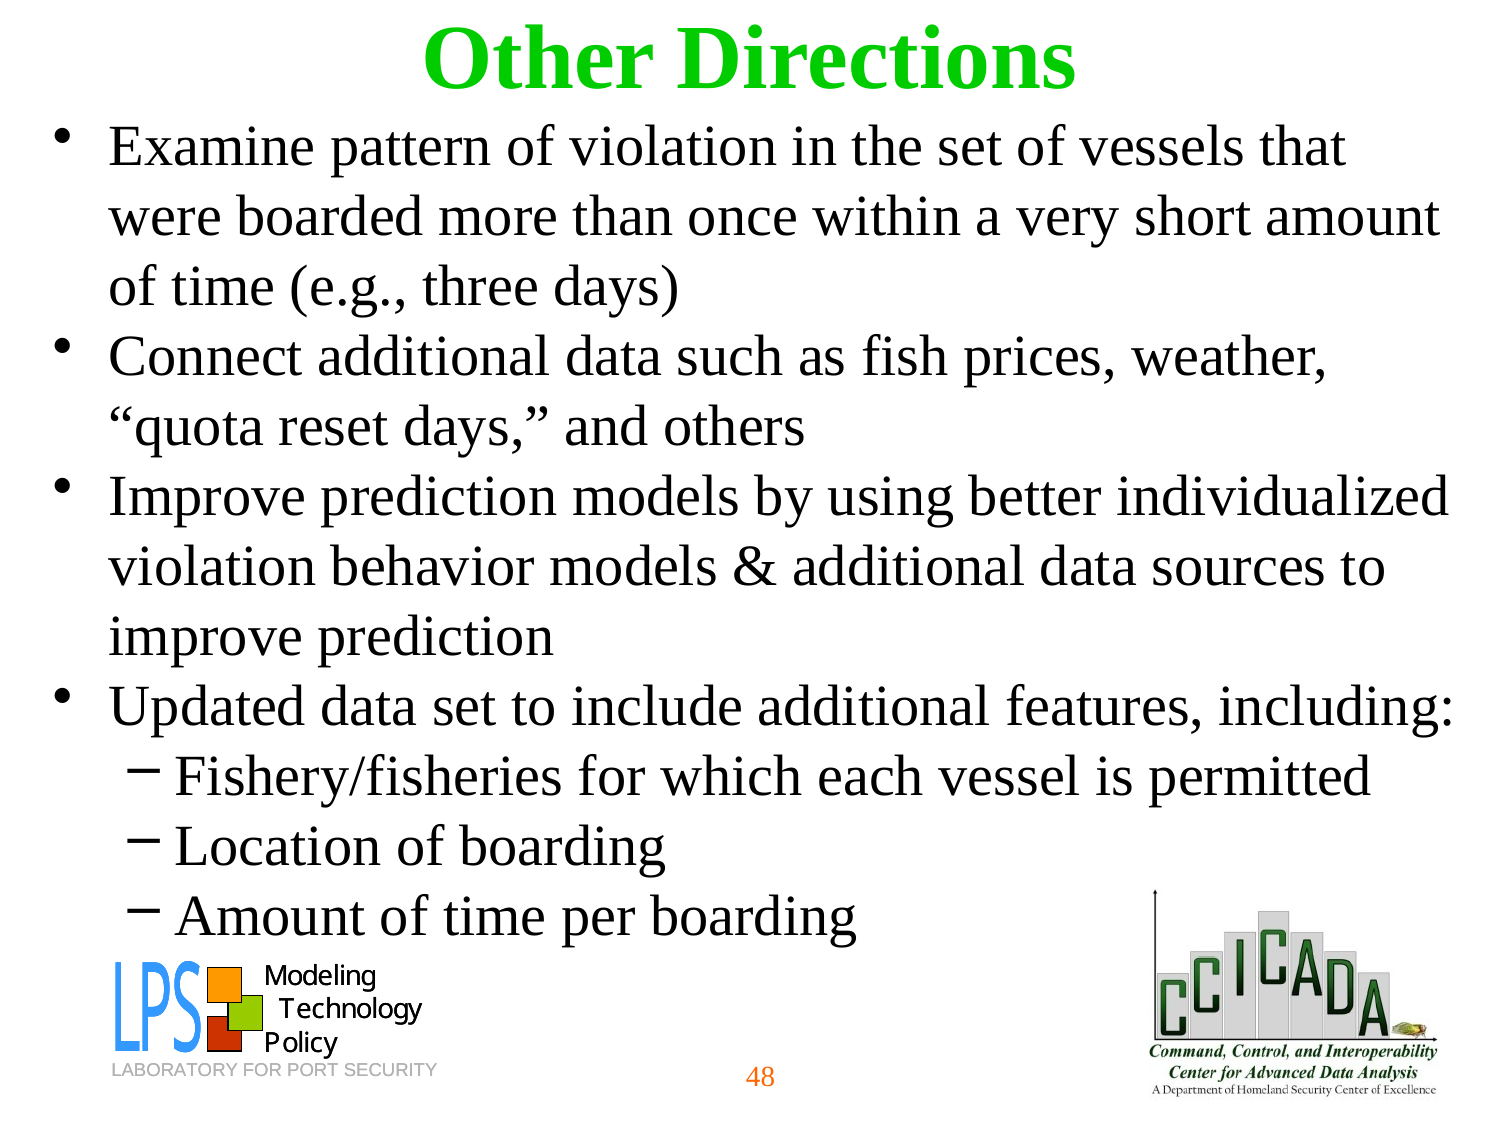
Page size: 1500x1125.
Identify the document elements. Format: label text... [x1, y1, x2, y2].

picture [99, 925, 460, 1088]
picture [1149, 887, 1438, 1100]
list Examine pattern of violation in the set of vessels that were boarded more than once within a very short amount of time (e.g., three days) Connect additional data such as fish prices, weather, “quota reset days,” and others Improve prediction models by using better individualized violation behavior models & additional data sources to improve prediction Updated data set to include additional features, including: Fishery/fisheries for which each vessel is permitted Location of boarding Amount of time per boarding [37, 99, 1476, 807]
title Other Directions [24, 0, 1476, 176]
